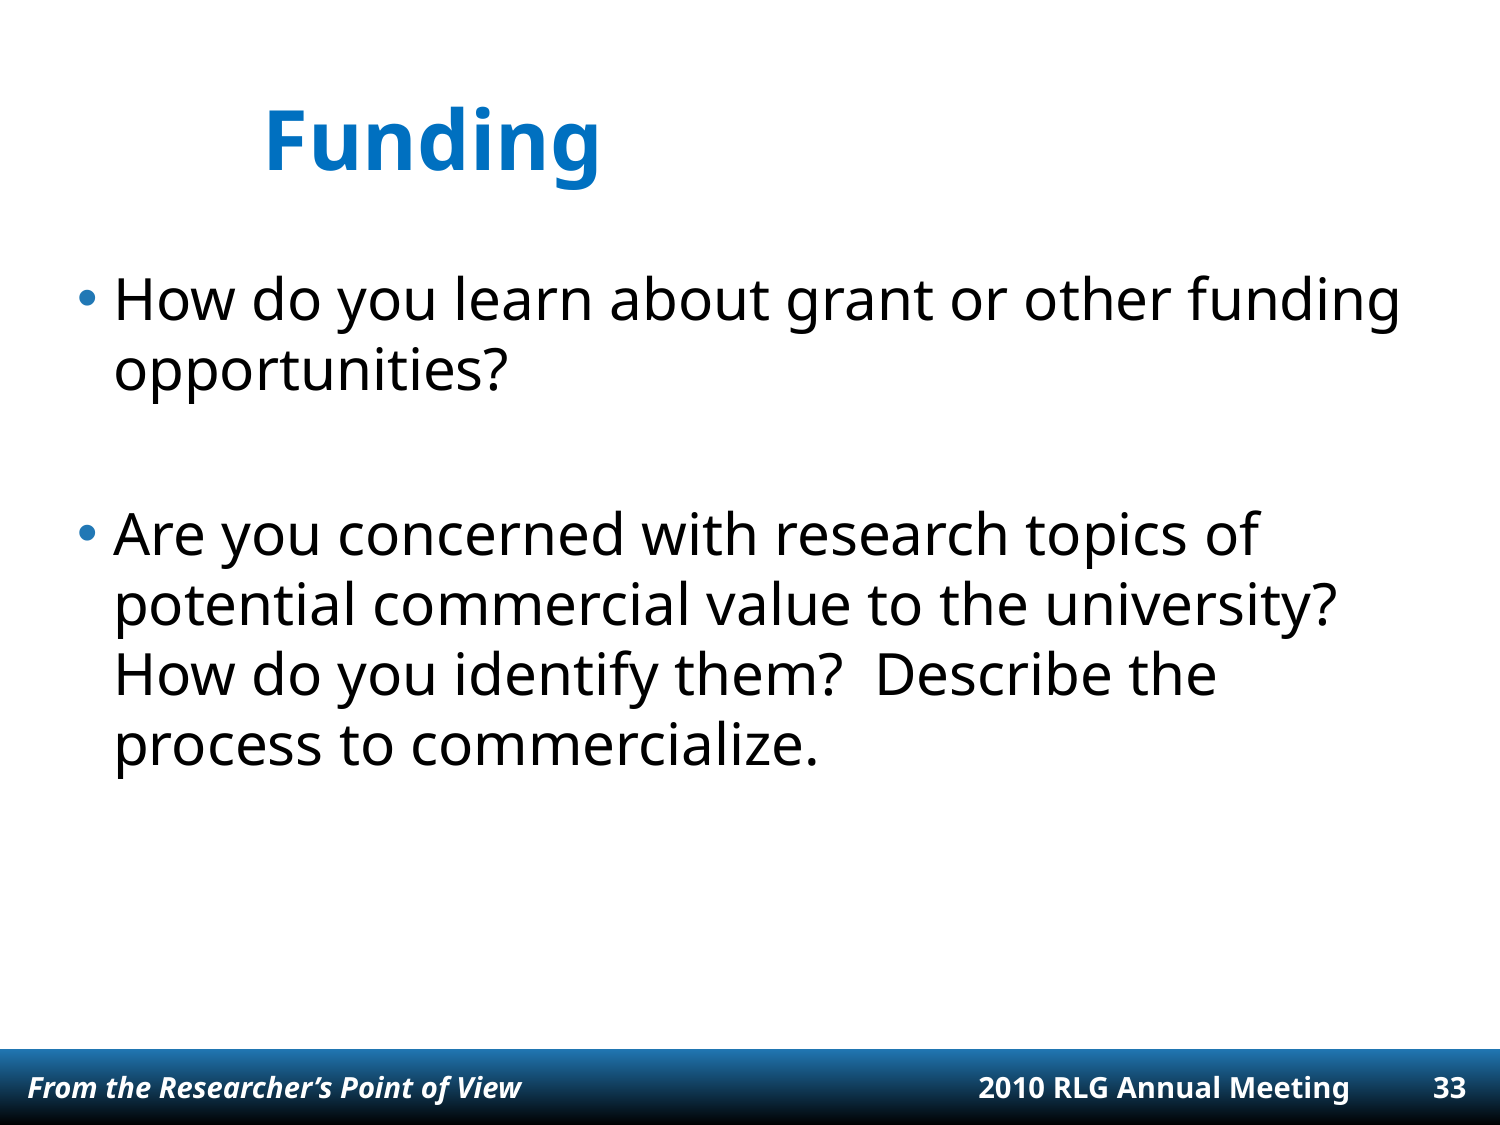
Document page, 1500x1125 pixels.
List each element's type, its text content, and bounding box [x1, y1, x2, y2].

title Funding [262, 87, 1500, 252]
list How do you learn about grant or other funding opportunities? Are you concerned with research topics of potential commercial value to the university? How do you identify them? Describe the process to commercialize. [74, 262, 1426, 963]
